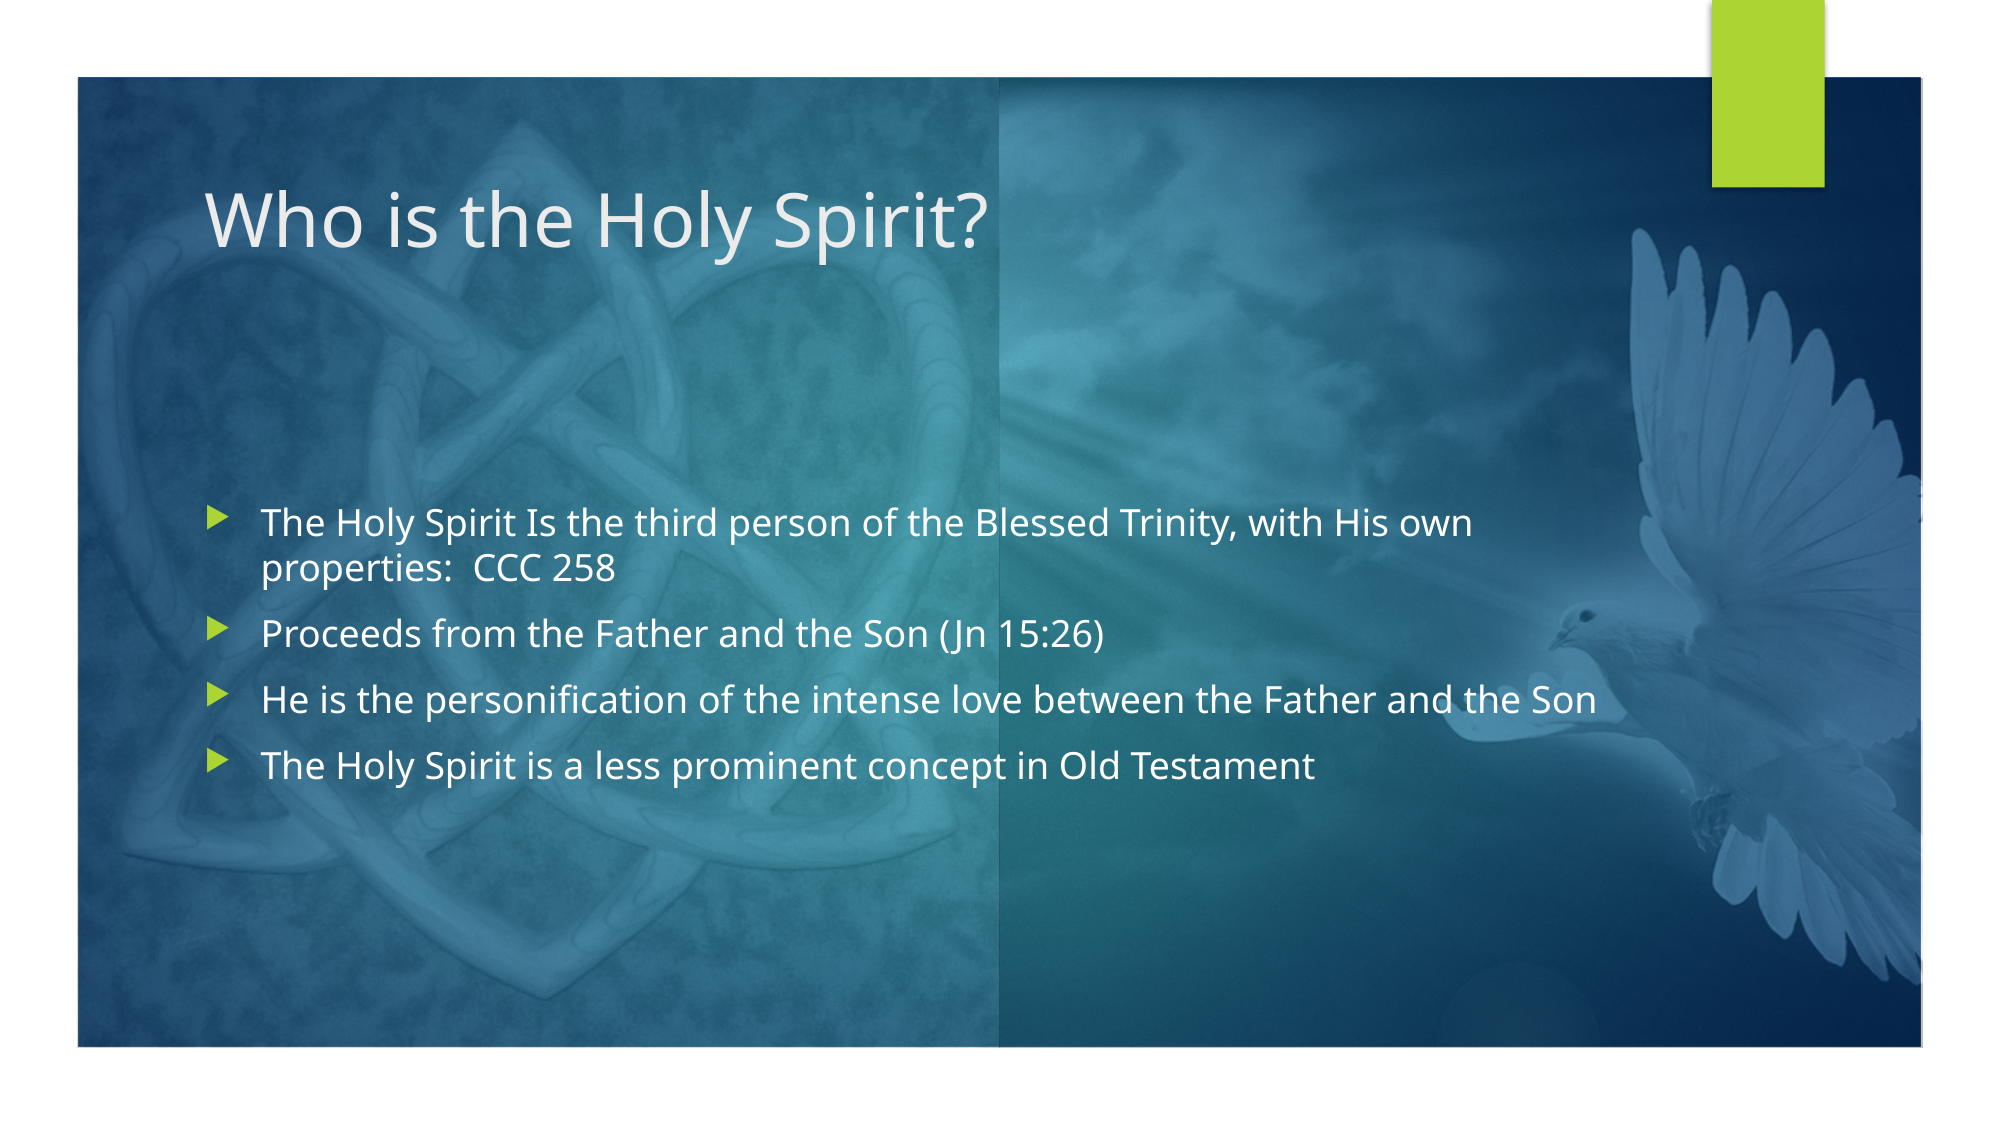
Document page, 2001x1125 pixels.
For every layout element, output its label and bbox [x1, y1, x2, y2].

text_box [0, 0, 2000, 1125]
picture [77, 77, 1923, 1048]
